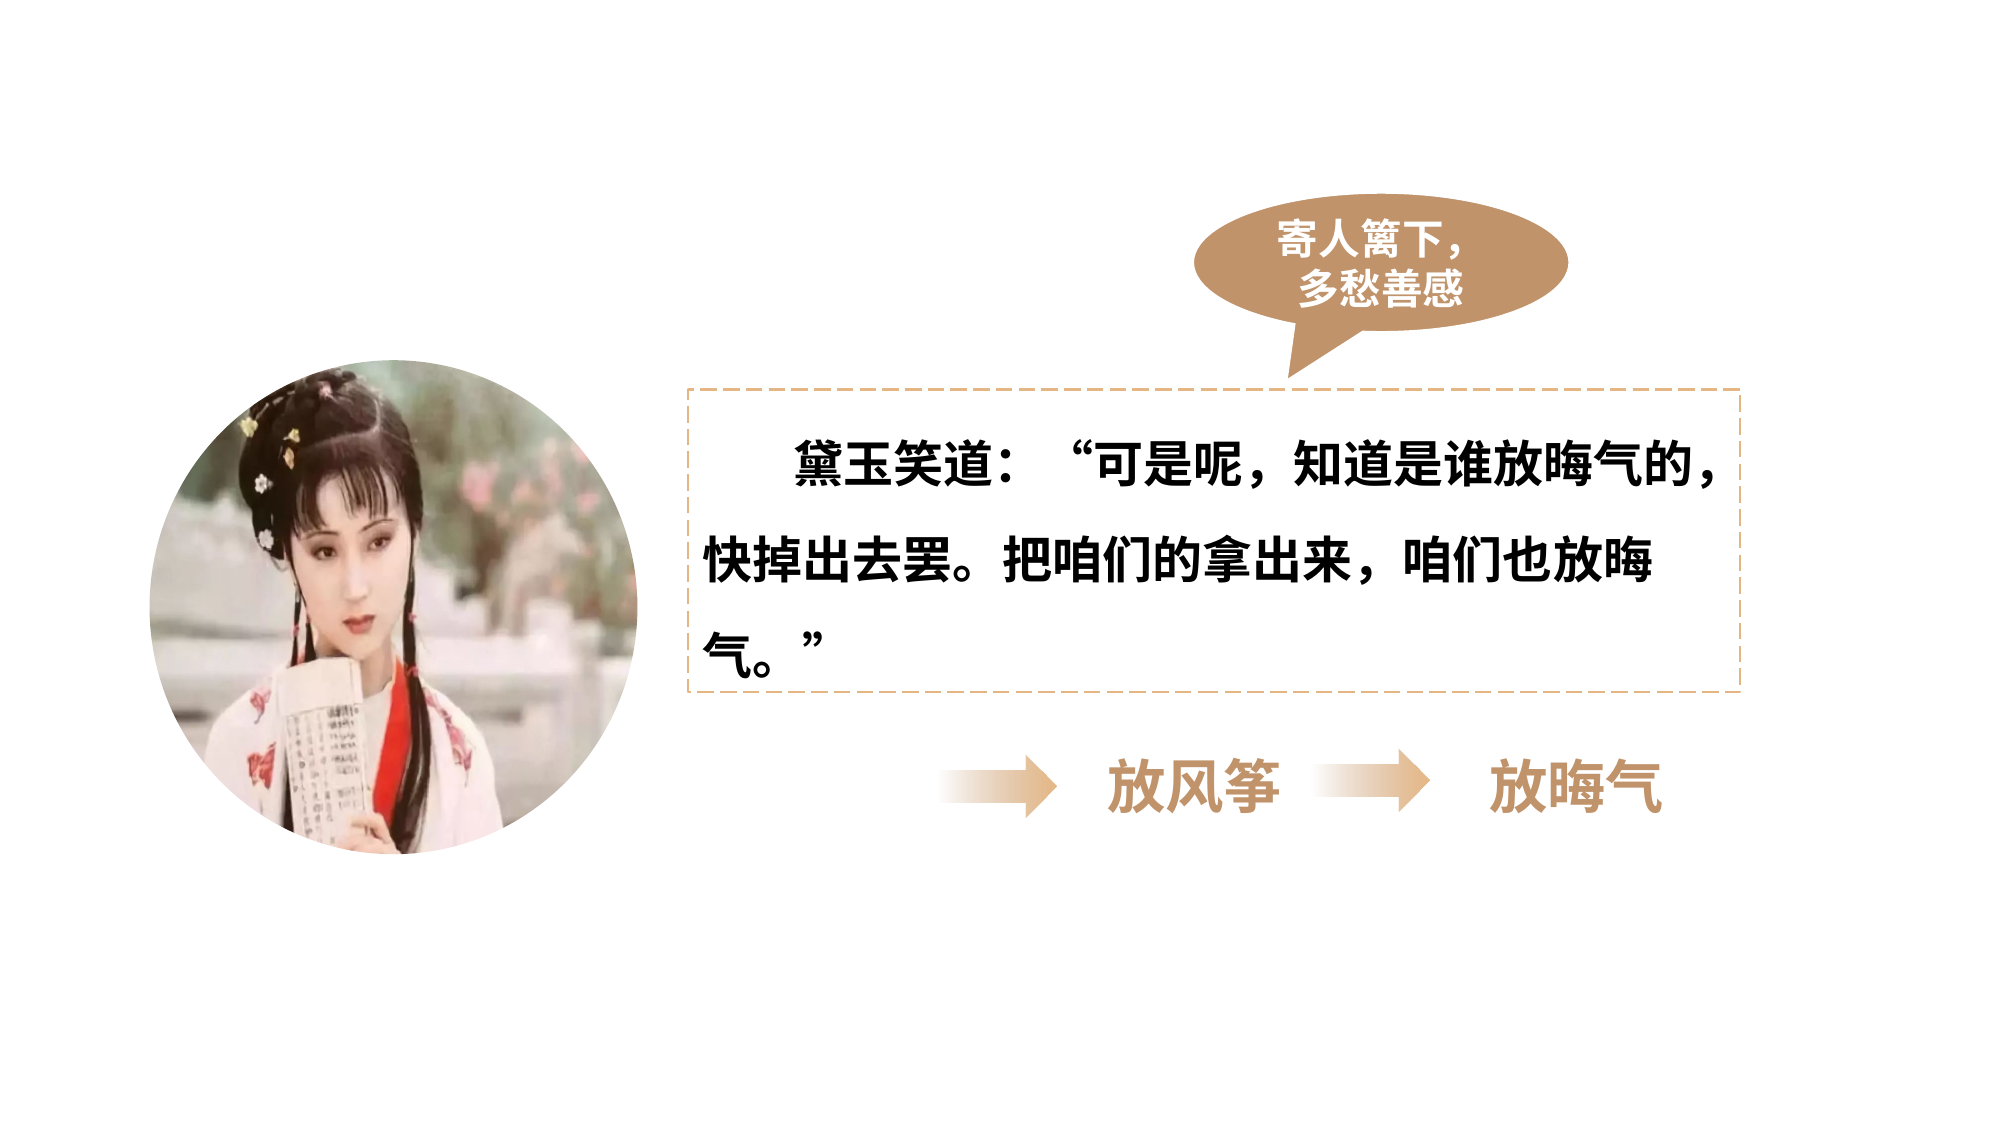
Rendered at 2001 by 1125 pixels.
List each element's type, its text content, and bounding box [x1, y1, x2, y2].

text_box [1310, 747, 1431, 814]
text_box 寄人篱下，多愁善感 [1190, 190, 1572, 385]
text_box 放风筝 [1092, 742, 1297, 828]
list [149, 360, 638, 855]
text_box 黛玉笑道：“可是呢，知道是谁放晦气的，快掉出去罢。把咱们的拿出来，咱们也放晦气。” [687, 389, 1741, 693]
text_box 放晦气 [1474, 742, 1679, 828]
text_box [937, 752, 1058, 819]
